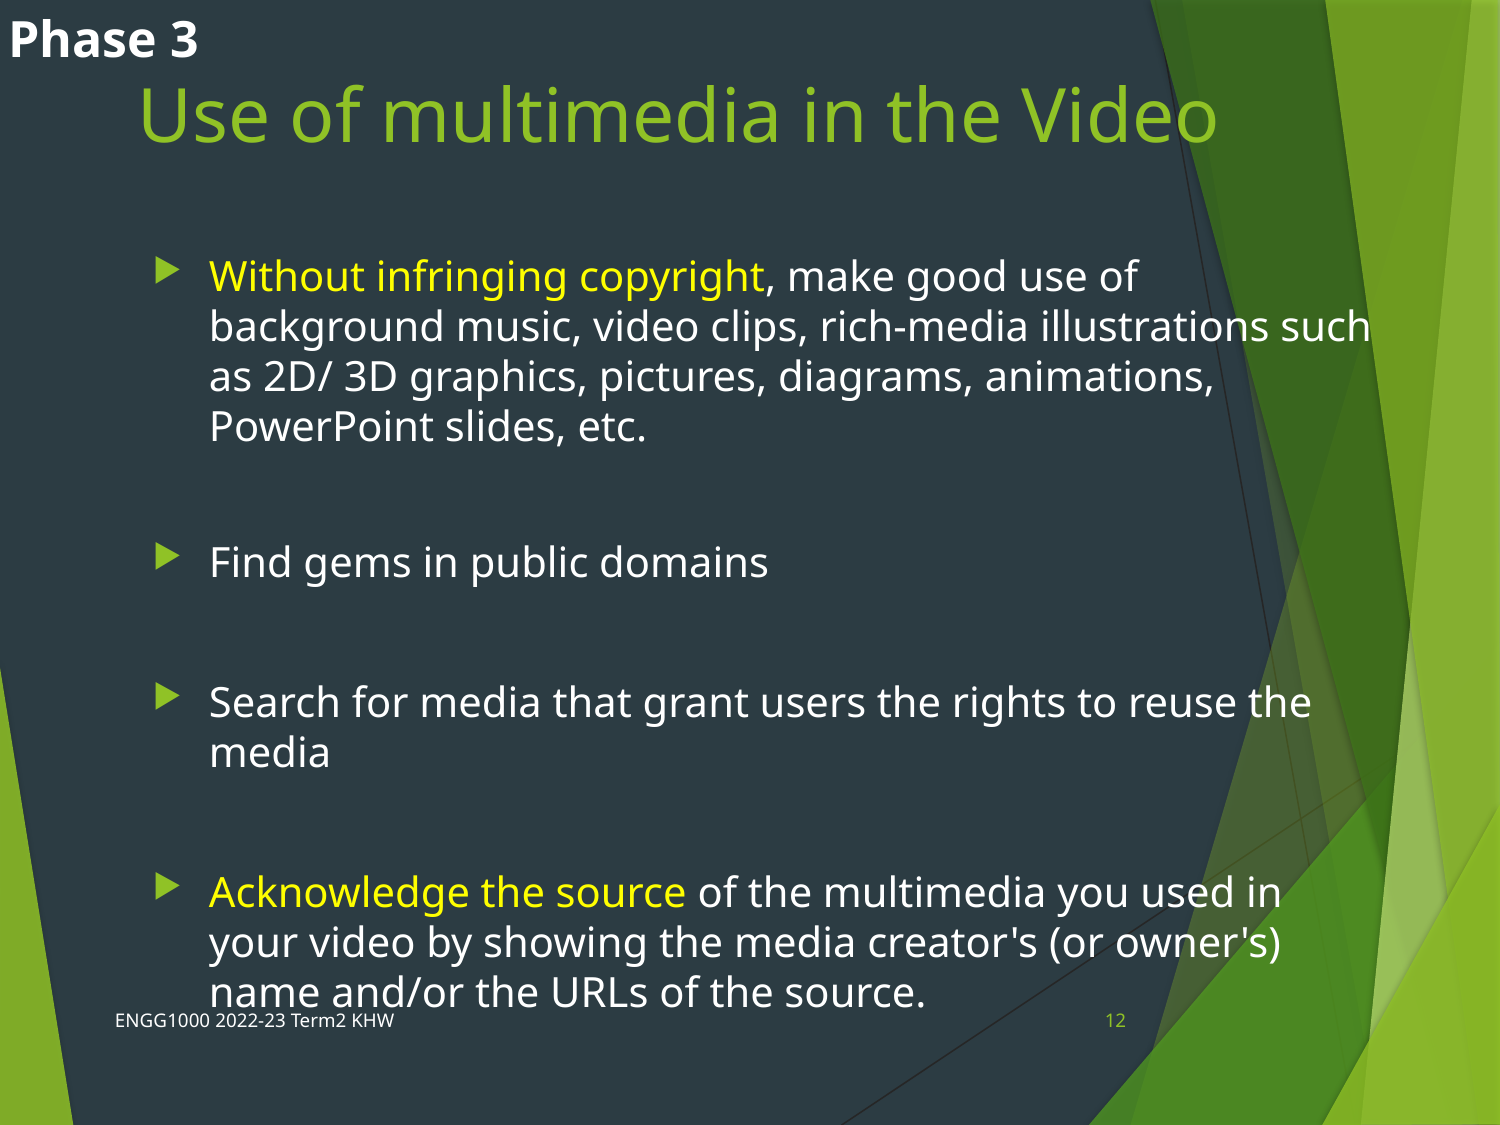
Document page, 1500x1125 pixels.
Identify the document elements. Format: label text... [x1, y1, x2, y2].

list Without infringing copyright, make good use of background music, video clips, rich-media illustrations such as 2D/ 3D graphics, pictures, diagrams, animations, PowerPoint slides, etc. Find gems in public domains Search for media that grant users the rights to reuse the media Acknowledge the source of the multimedia you used in your video by showing the media creator's (or owner's) name and/or the URLs of the source. [137, 242, 1397, 1014]
footer ENGG1000 2022-23 Term2 KHW [99, 991, 859, 1051]
slide_number 12 [1057, 991, 1142, 1051]
title Use of multimedia in the Video [103, 59, 1410, 243]
text_box Phase 3 [0, 0, 214, 75]
